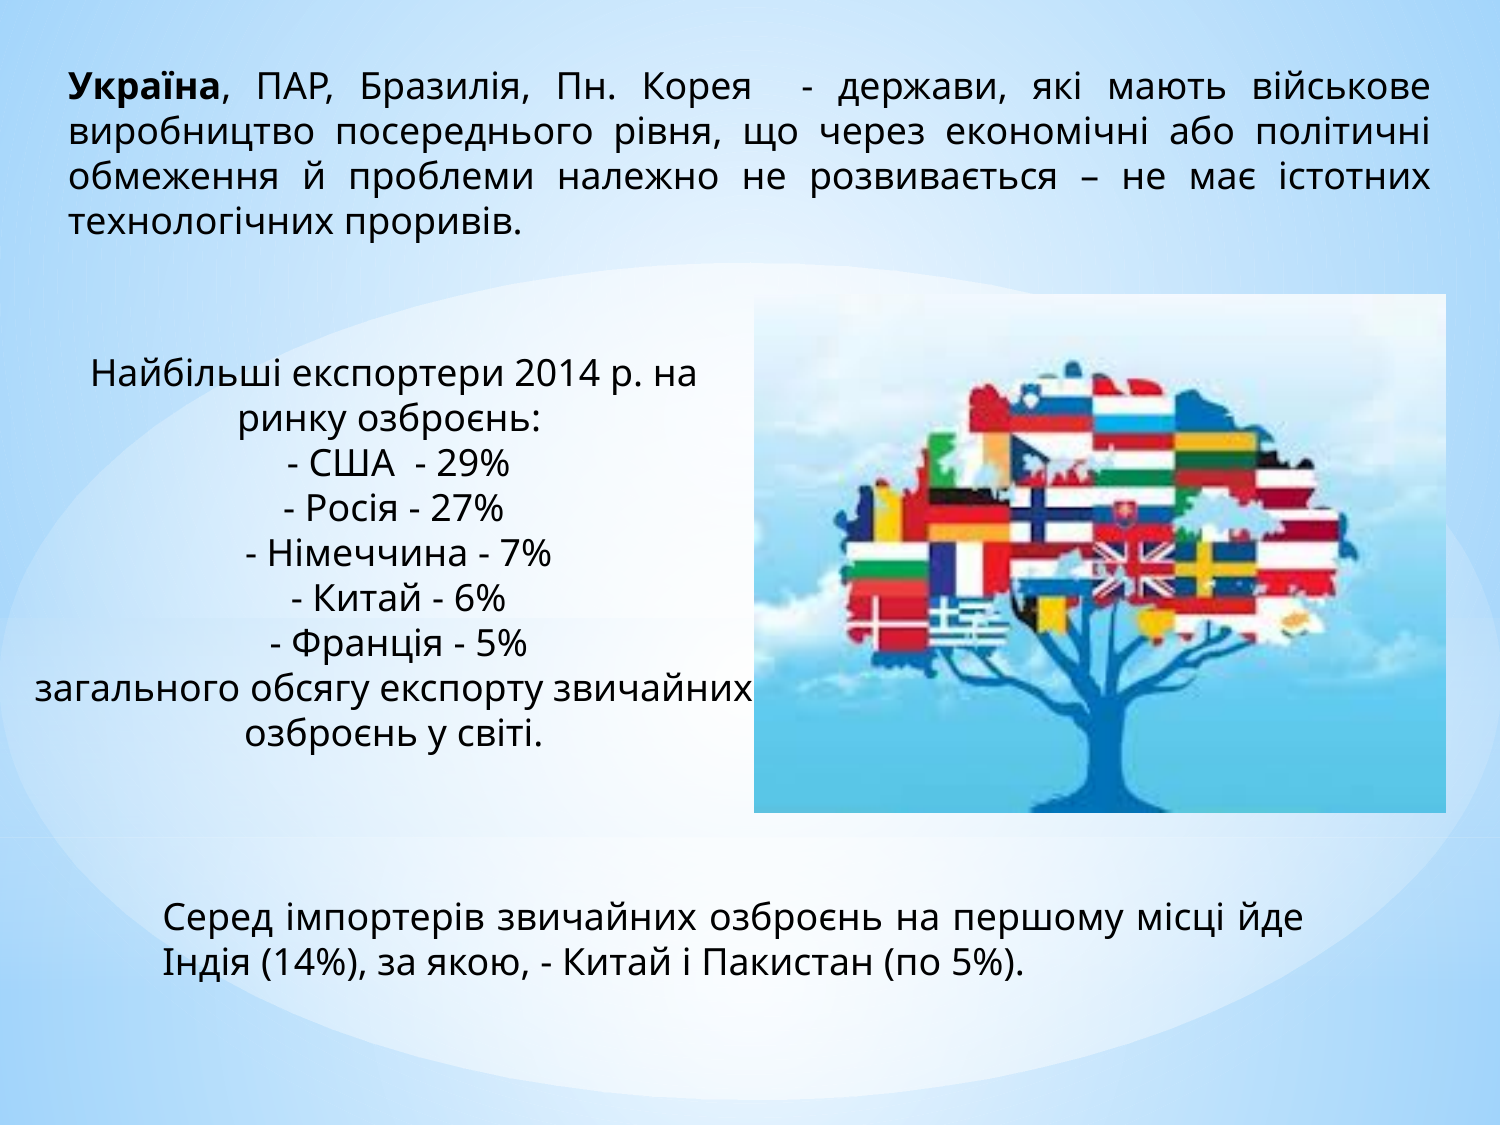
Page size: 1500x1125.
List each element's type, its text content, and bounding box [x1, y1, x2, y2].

text_box Серед імпортерів звичайних озброєнь на першому місці йде Індія (14%), за якою, - Китай і Пакистан (по 5%). [147, 885, 1321, 990]
picture [754, 294, 1447, 813]
text_box Найбільші експортери 2014 р. на ринку озброєнь: - США - 29% - Росія - 27% - Німеччина - 7% - Китай - 6% - Франція - 5% загального обсягу експорту звичайних озброєнь у світі. [19, 341, 748, 762]
text_box Україна, ПАР, Бразилія, Пн. Корея - держави, які мають військове виробництво посереднього рівня, що через економічні або політичні обмеження й проблеми належно не розвивається – не має істотних технологічних проривів. [53, 54, 1447, 250]
